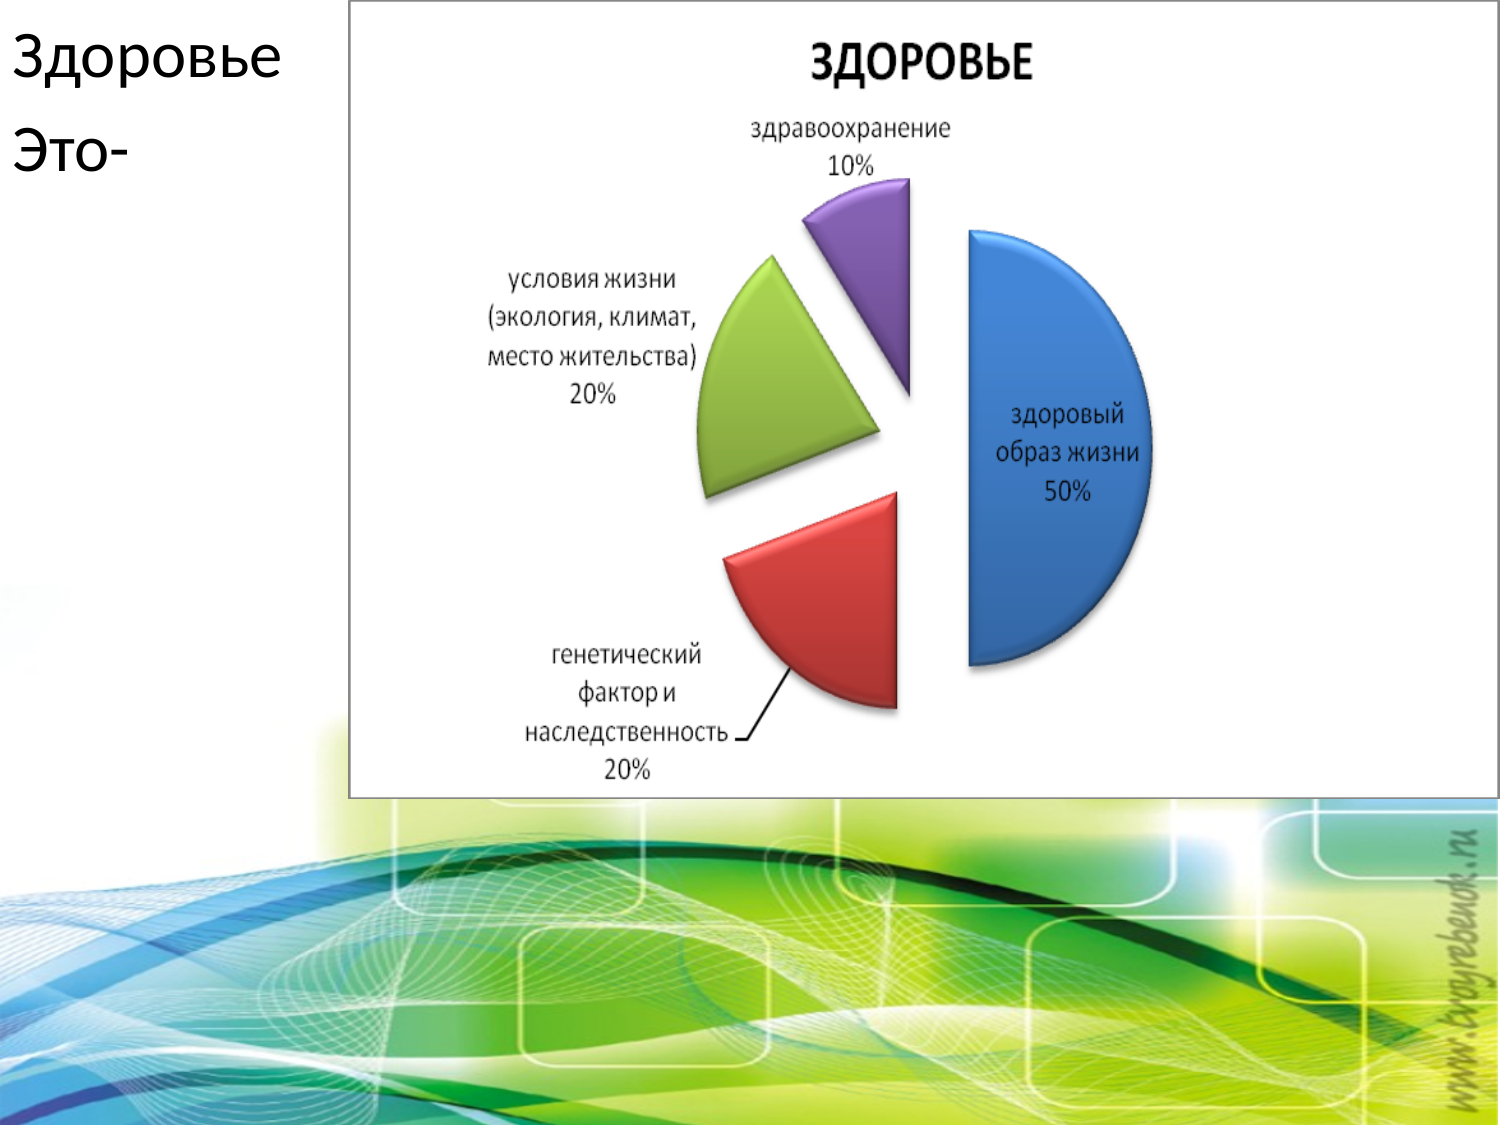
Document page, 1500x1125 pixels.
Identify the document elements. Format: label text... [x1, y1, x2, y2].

list Здоровье Это- [0, 3, 180, 1122]
picture [0, 0, 1500, 1125]
